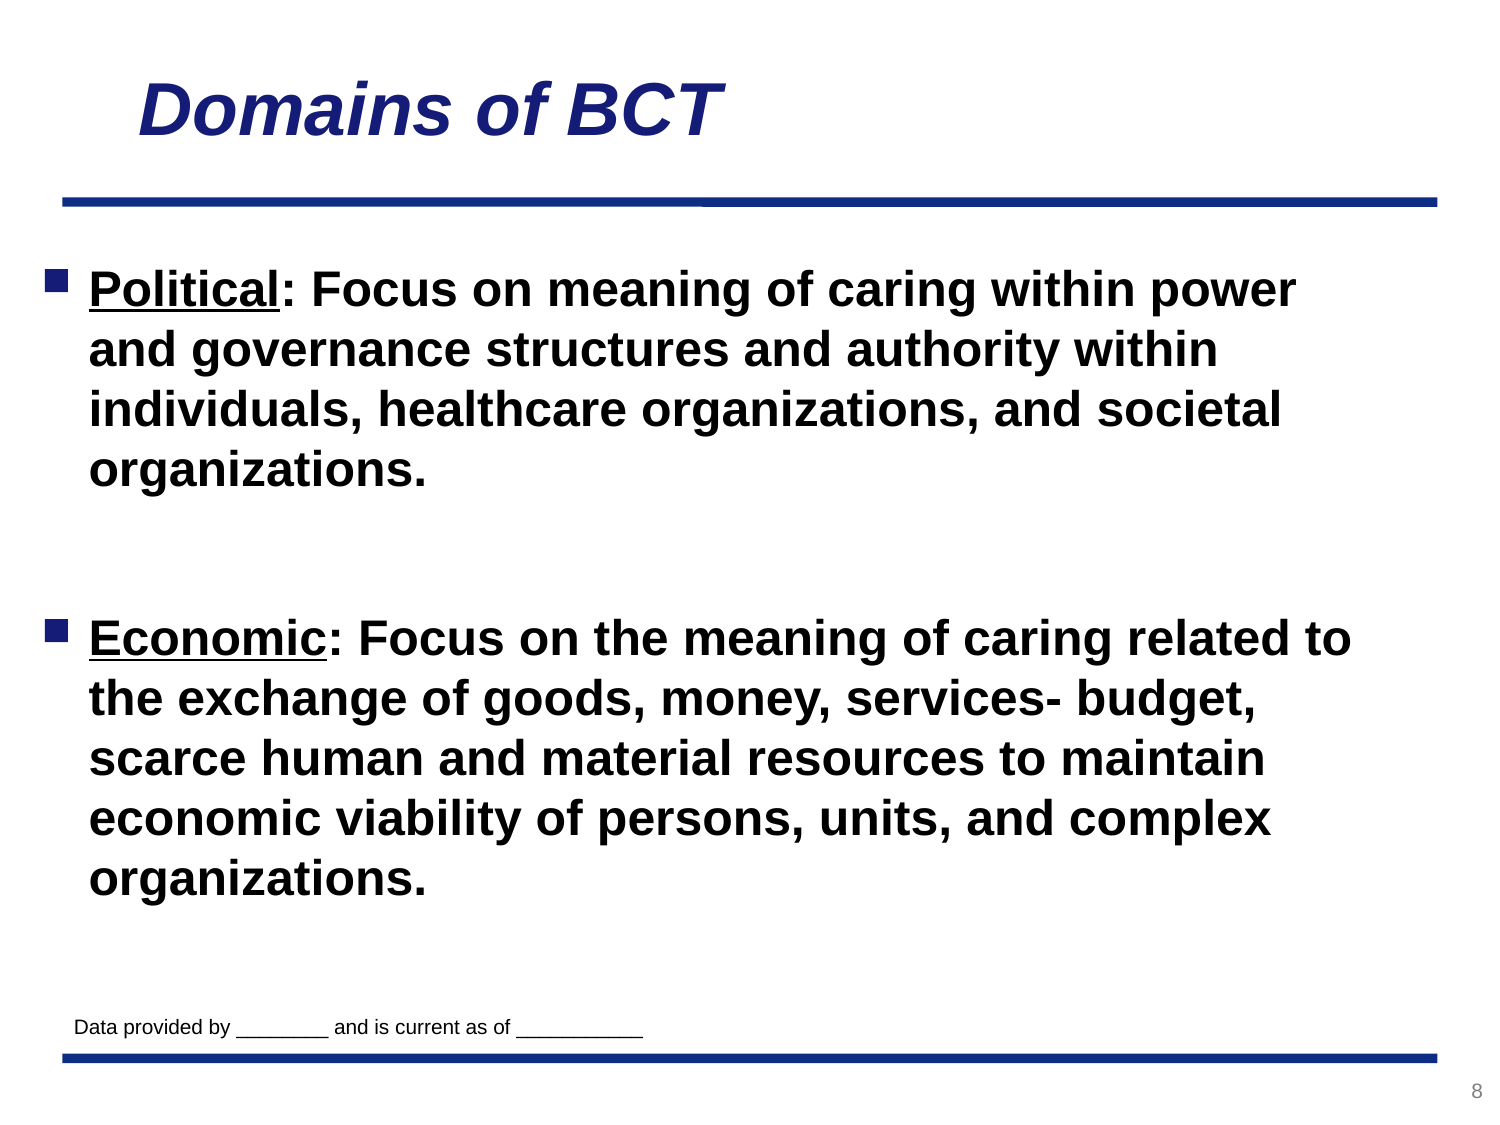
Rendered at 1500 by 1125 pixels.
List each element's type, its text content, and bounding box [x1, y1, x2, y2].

title Domains of BCT [102, 11, 1267, 199]
slide_number 8 [1310, 1070, 1499, 1121]
text_box Data provided by ________ and is current as of ___________ [59, 1006, 939, 1046]
list Political: Focus on meaning of caring within power and governance structures and authority within individuals, healthcare organizations, and societal organizations. Economic: Focus on the meaning of caring related to the exchange of goods, money, services- budget, scarce human and material resources to maintain economic viability of persons, units, and complex organizations. [26, 248, 1405, 966]
